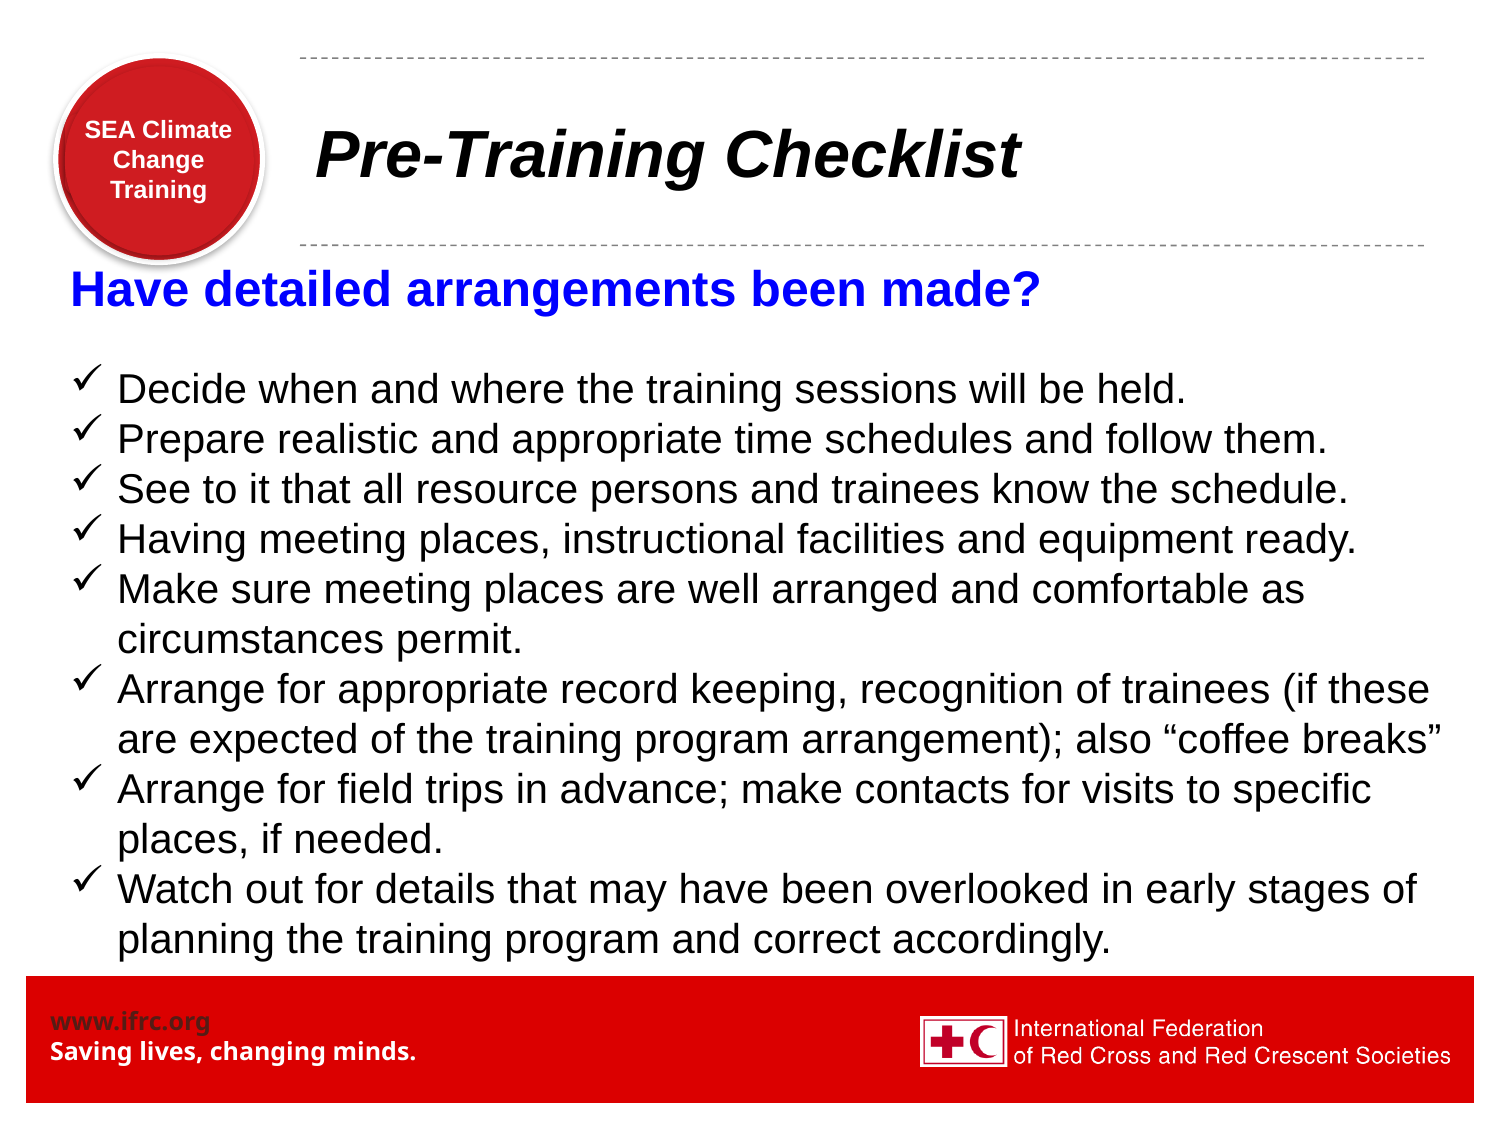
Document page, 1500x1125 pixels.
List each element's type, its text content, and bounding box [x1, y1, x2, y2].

title Pre-Training Checklist [300, 57, 1425, 246]
text_box Have detailed arrangements been made? Decide when and where the training sessions will be held. Prepare realistic and appropriate time schedules and follow them. See to it that all resource persons and trainees know the schedule. Having meeting places, instructional facilities and equipment ready. Make sure meeting places are well arranged and comfortable as circumstances permit. Arrange for appropriate record keeping, recognition of trainees (if these are expected of the training program arrangement); also “coffee breaks” Arrange for field trips in advance; make contacts for visits to specific places, if needed. Watch out for details that may have been overlooked in early stages of planning the training program and correct accordingly. [55, 249, 1463, 970]
picture [920, 1016, 1450, 1067]
